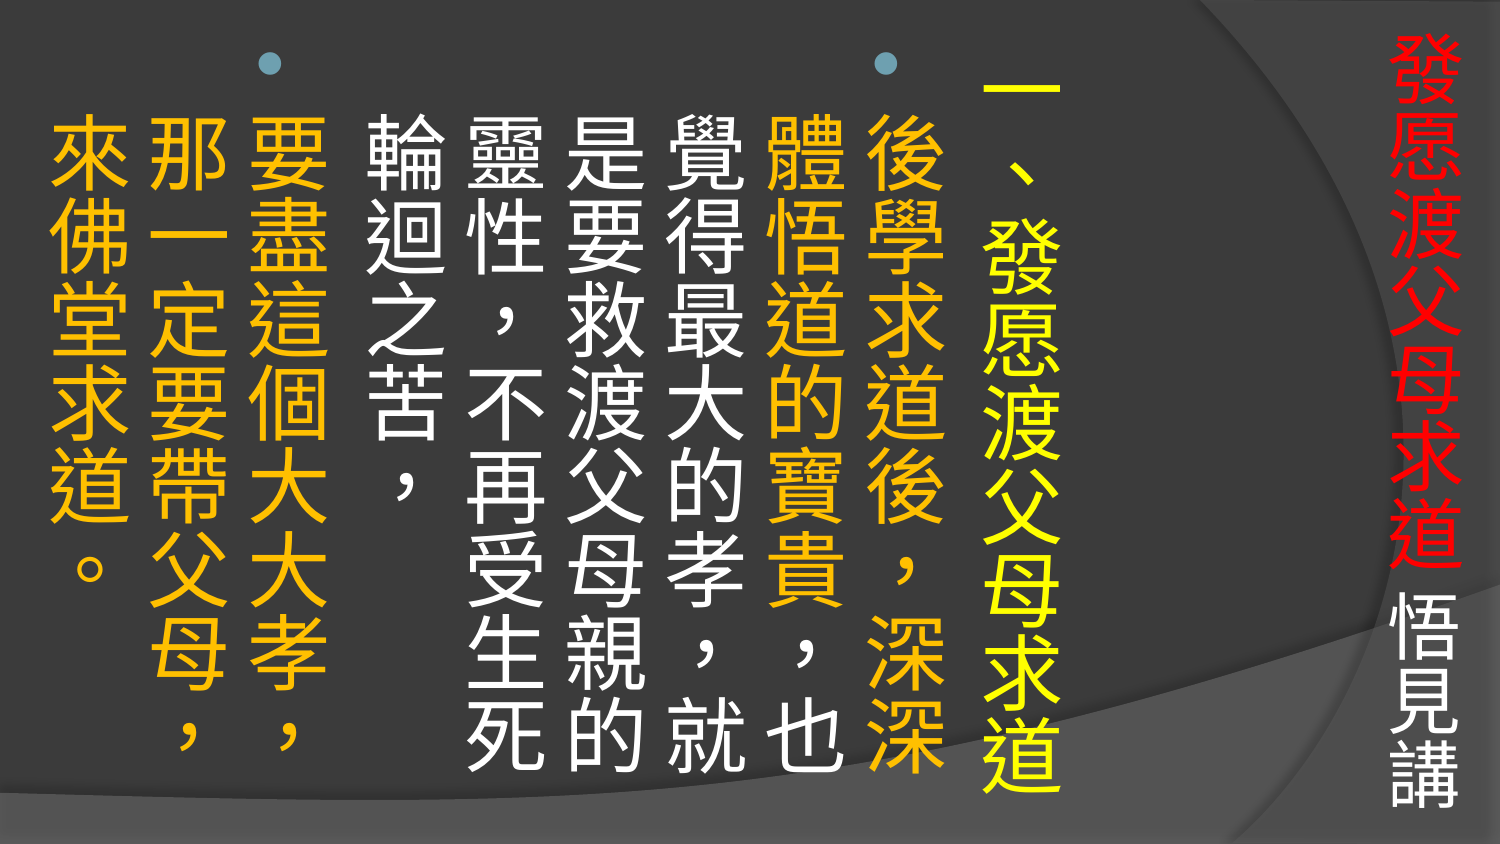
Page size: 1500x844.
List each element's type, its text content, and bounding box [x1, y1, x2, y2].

title 發愿渡父母求道 悟見講 [1364, 21, 1483, 820]
list 一、發愿渡父母求道 後學求道後，深深體悟道的寶貴，也覺得最大的孝，就是要救渡父母親的靈性，不再受生死輪迴之苦， 要盡這個大大孝，那一定要帶父母，來佛堂求道。 [29, 27, 1365, 820]
